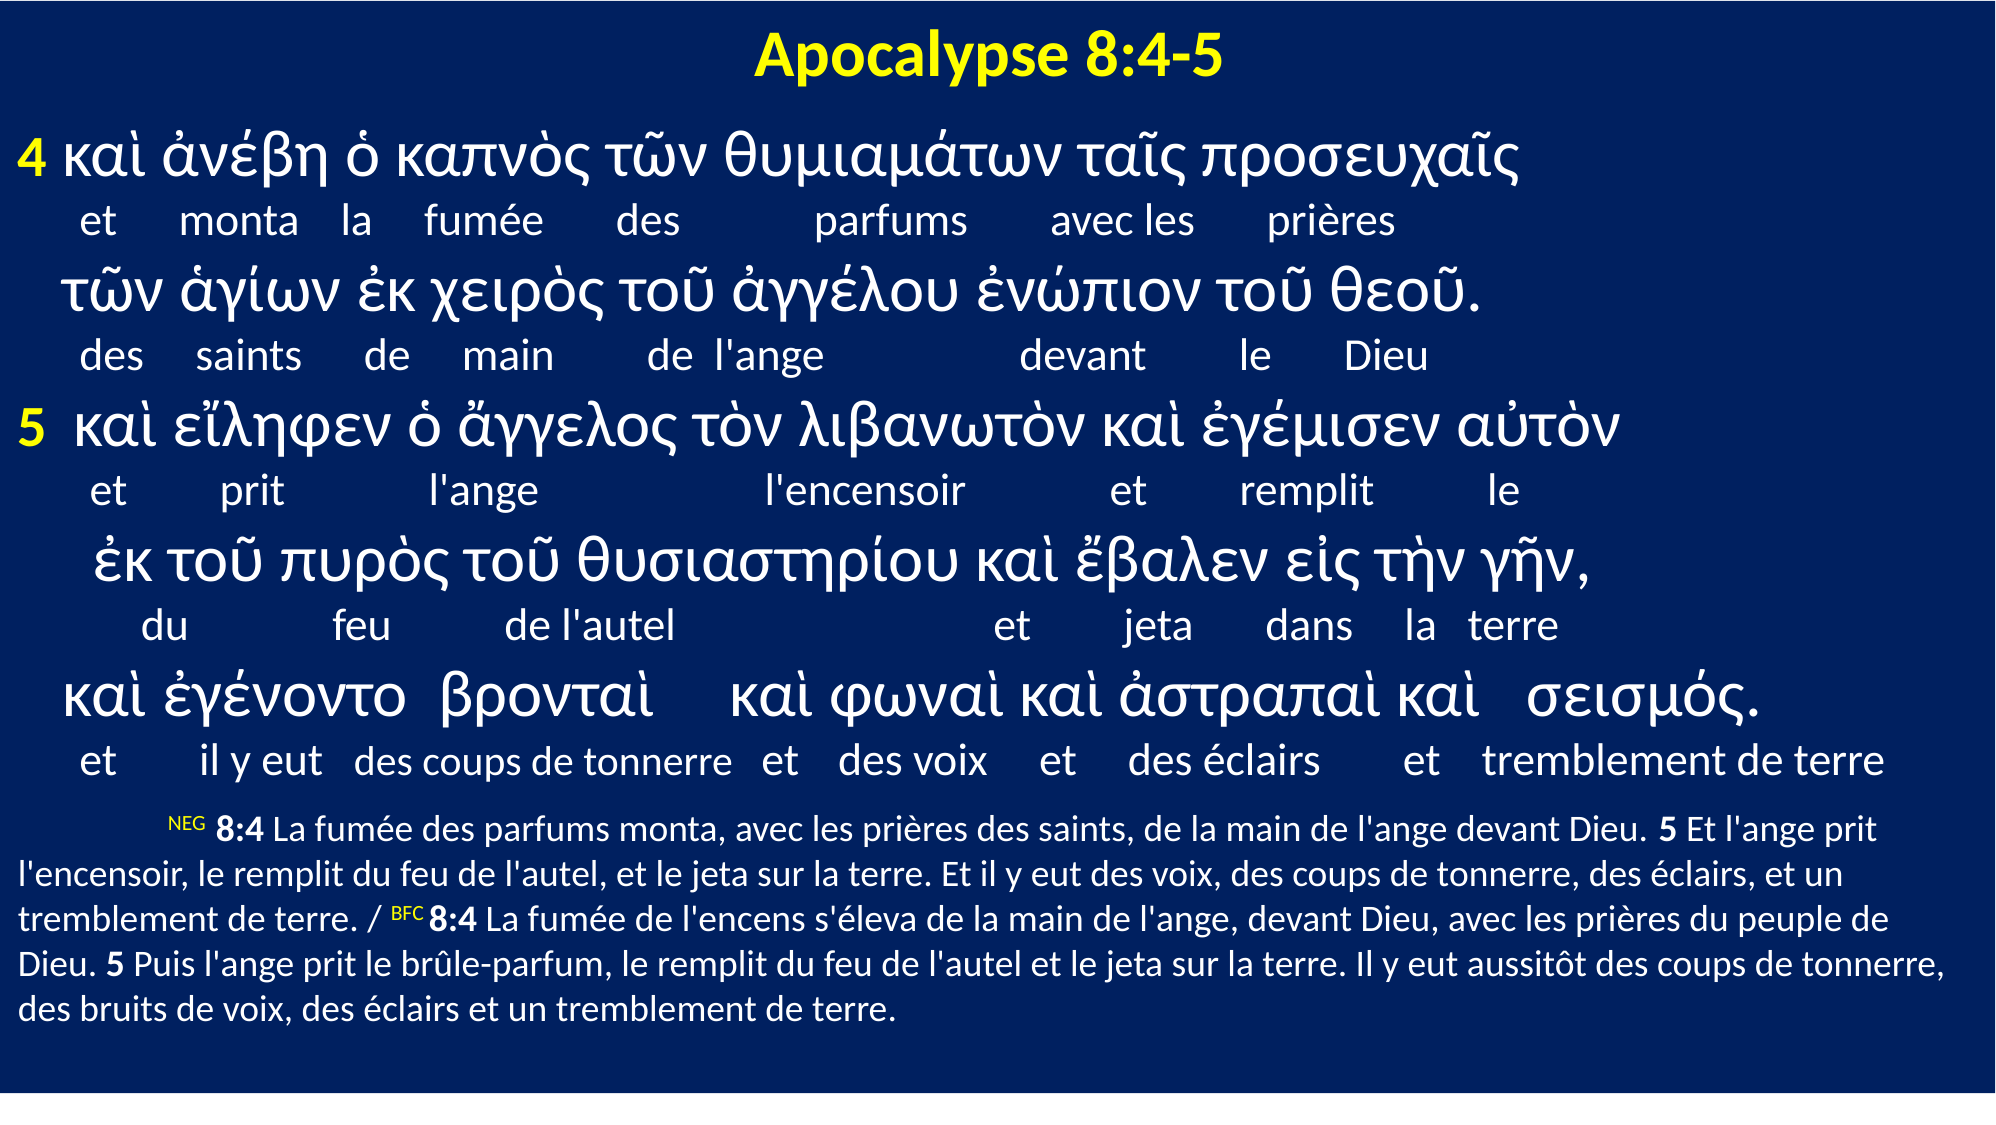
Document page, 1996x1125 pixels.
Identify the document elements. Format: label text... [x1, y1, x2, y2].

text_box Apocalypse 8:4-5 4 καὶ ἀνέβη ὁ καπνὸς τῶν θυμιαμάτων ταῖς προσευχαῖς et monta la fumée des parfums avec les prières τῶν ἁγίων ἐκ χειρὸς τοῦ ἀγγέλου ἐνώπιον τοῦ θεοῦ. des saints de main de l'ange devant le Dieu 5 καὶ εἴληφεν ὁ ἄγγελος τὸν λιβανωτὸν καὶ ἐγέμισεν αὐτὸν et prit l'ange l'encensoir et remplit le ἐκ τοῦ πυρὸς τοῦ θυσιαστηρίου καὶ ἔβαλεν εἰς τὴν γῆν, du feu de l'autel et jeta dans la terre καὶ ἐγένοντο βρονταὶ καὶ φωναὶ καὶ ἀστραπαὶ καὶ σεισμός. et il y eut des coups de tonnerre et des voix et des éclairs et tremblement de terre NEG 8:4 La fumée des parfums monta, avec les prières des saints, de la main de l'ange devant Dieu. 5 Et l'ange prit l'encensoir, le remplit du feu de l'autel, et le jeta sur la terre. Et il y eut des voix, des coups de tonnerre, des éclairs, et un tremblement de terre. / BFC 8:4 La fumée de l'encens s'éleva de la main de l'ange, devant Dieu, avec les prières du peuple de Dieu. 5 Puis l'ange prit le brûle-parfum, le remplit du feu de l'autel et le jeta sur la terre. Il y eut aussitôt des coups de tonnerre, des bruits de voix, des éclairs et un tremblement de terre. [0, 0, 1996, 1094]
